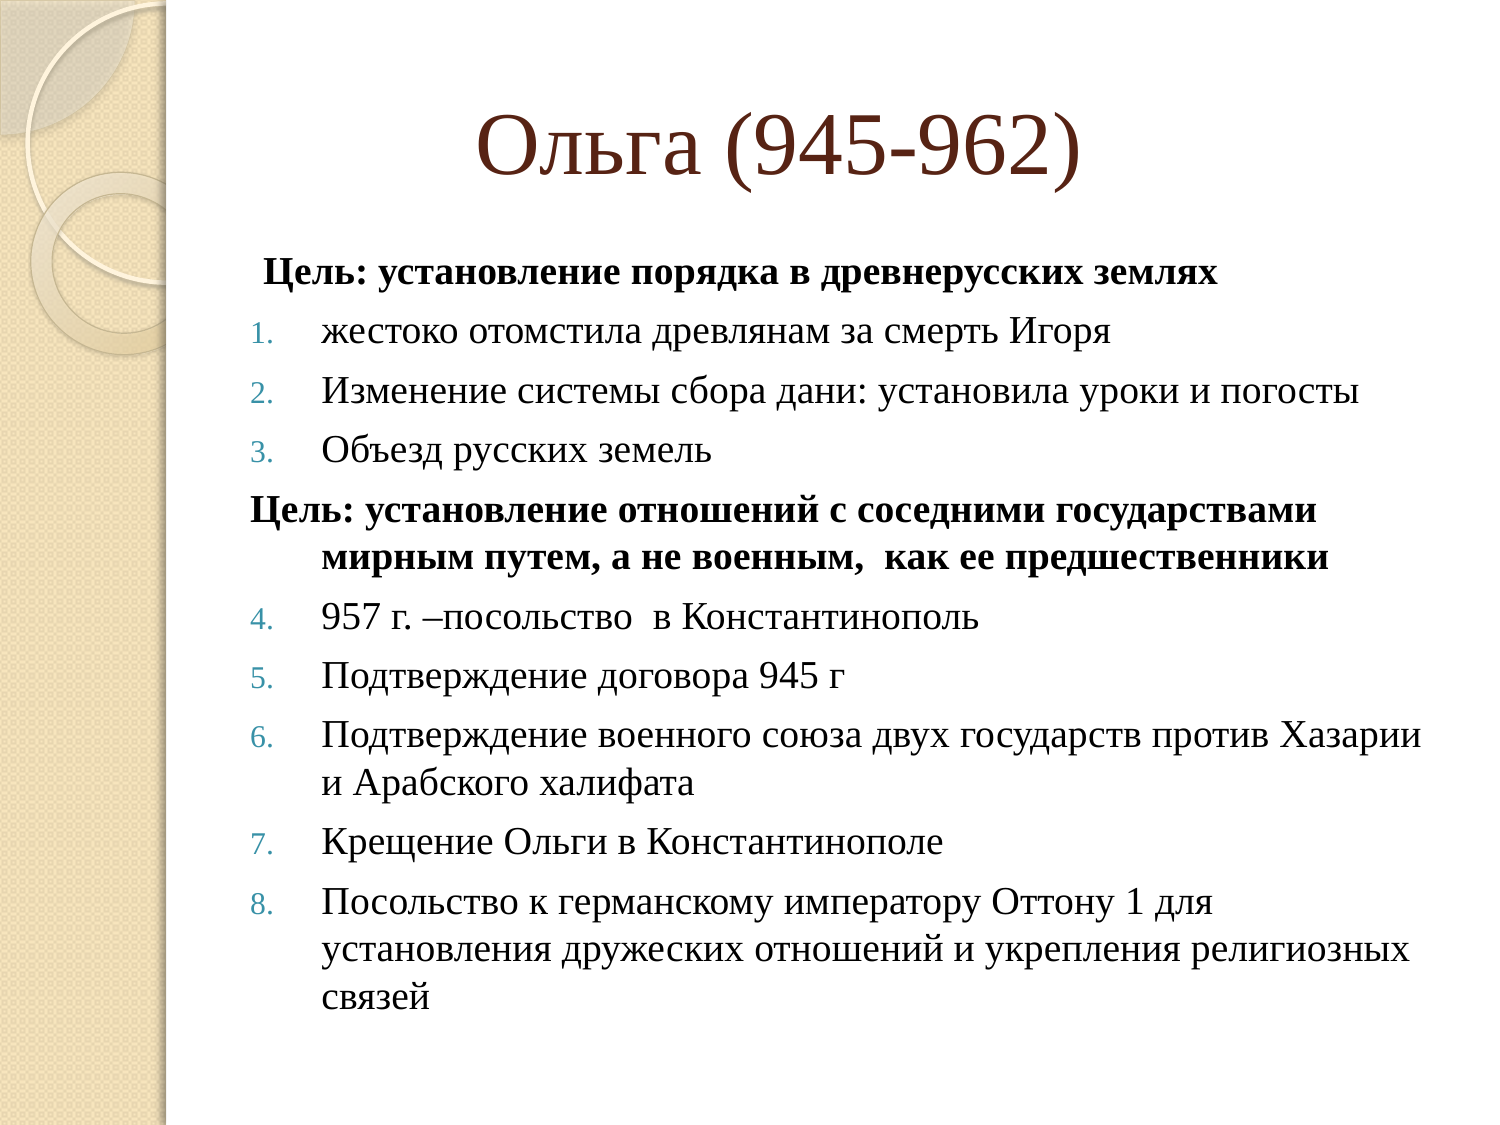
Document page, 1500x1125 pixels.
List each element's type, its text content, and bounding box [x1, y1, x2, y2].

title Ольга (945-962) [235, 45, 1466, 233]
list Цель: установление порядка в древнерусских землях жестоко отомстила древлянам за смерть Игоря Изменение системы сбора дани: установила уроки и погосты Объезд русских земель Цель: установление отношений с соседними государствами мирным путем, а не военным, как ее предшественники 957 г. –посольство в Константинополь Подтверждение договора 945 г Подтверждение военного союза двух государств против Хазарии и Арабского халифата Крещение Ольги в Константинополе Посольство к германскому императору Оттону 1 для установления дружеских отношений и укрепления религиозных связей [235, 237, 1466, 1025]
